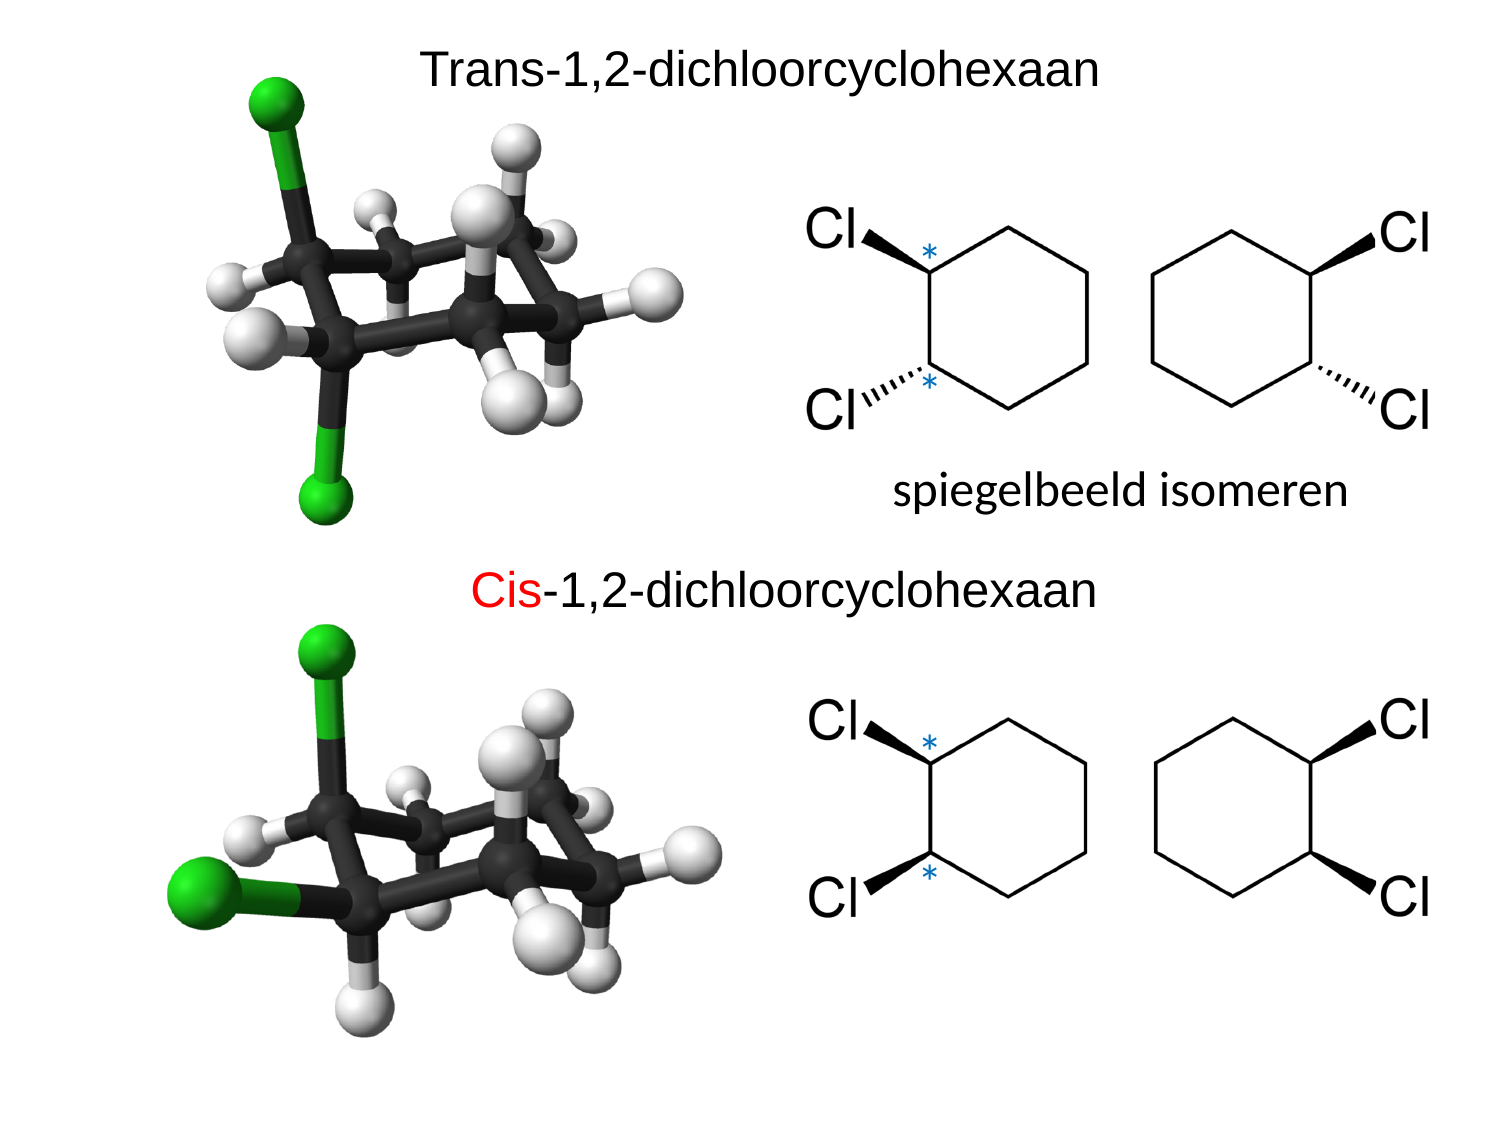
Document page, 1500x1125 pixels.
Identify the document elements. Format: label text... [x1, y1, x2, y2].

text_box Trans-1,2-dichloorcyclohexaan [371, 21, 1316, 106]
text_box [795, 194, 1430, 443]
picture [182, 52, 707, 549]
text_box spiegelbeeld isomeren [877, 452, 1365, 524]
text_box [795, 684, 1430, 931]
text_box Cis-1,2-dichloorcyclohexaan [334, 550, 1253, 625]
picture [138, 596, 751, 1065]
